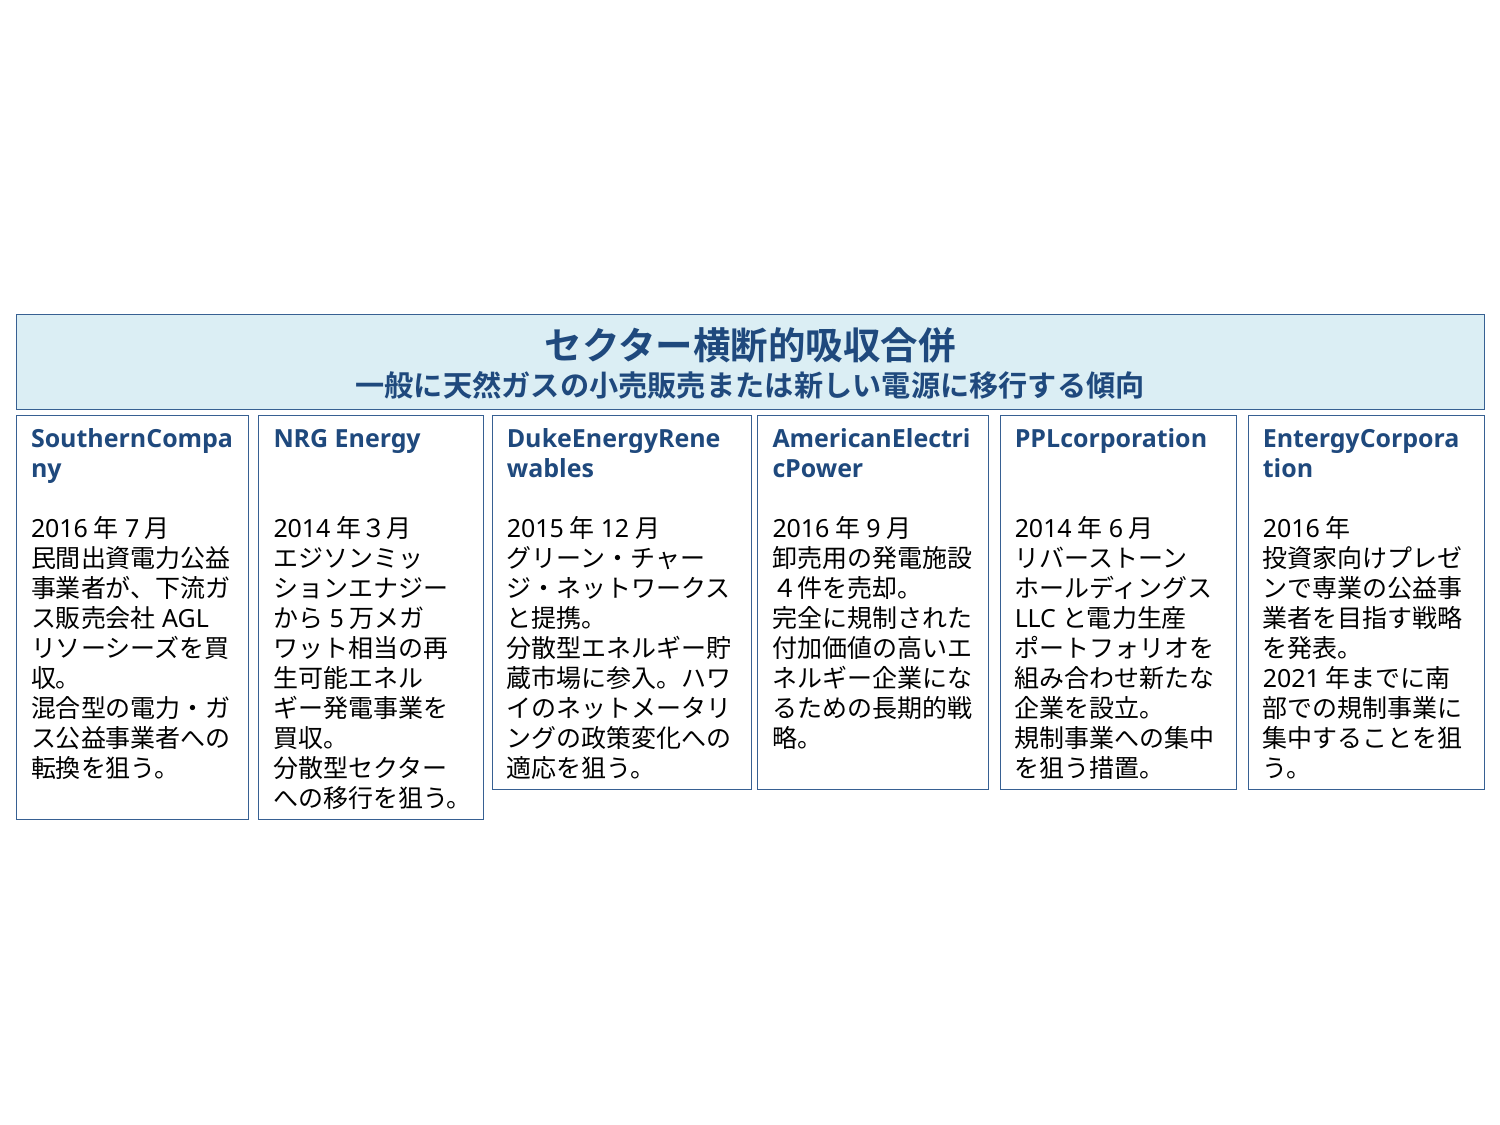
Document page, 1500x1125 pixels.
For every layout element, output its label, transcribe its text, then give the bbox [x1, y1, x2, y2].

text_box NRG Energy 2014年３月 エジソンミッションエナジーから5万メガワット相当の再生可能エネルギー発電事業を買収。 分散型セクターへの移行を狙う。 [258, 415, 484, 820]
text_box SouthernCompany 2016年7月 民間出資電力公益事業者が、下流ガス販売会社AGLリソーシーズを買収。 混合型の電力・ガス公益事業者への転換を狙う。 [16, 415, 249, 820]
text_box DukeEnergyRenewables 2015年12月 グリーン・チャージ・ネットワークスと提携。 分散型エネルギー貯蔵市場に参入。ハワイのネットメータリングの政策変化への適応を狙う。 [492, 415, 752, 790]
text_box PPLcorporation 2014年6月 リバーストーンホールディングスLLCと電力生産ポートフォリオを組み合わせ新たな企業を設立。 規制事業への集中を狙う措置。 [1000, 415, 1237, 790]
text_box AmericanElectricPower 2016年9月 卸売用の発電施設４件を売却。 完全に規制された付加価値の高いエネルギー企業になるための長期的戦略。 [757, 415, 989, 790]
text_box EntergyCorporation 2016年 投資家向けプレゼンで専業の公益事業者を目指す戦略を発表。 2021年までに南部での規制事業に集中することを狙う。 [1248, 415, 1485, 790]
text_box セクター横断的吸収合併 一般に天然ガスの小売販売または新しい電源に移行する傾向 [16, 314, 1485, 410]
